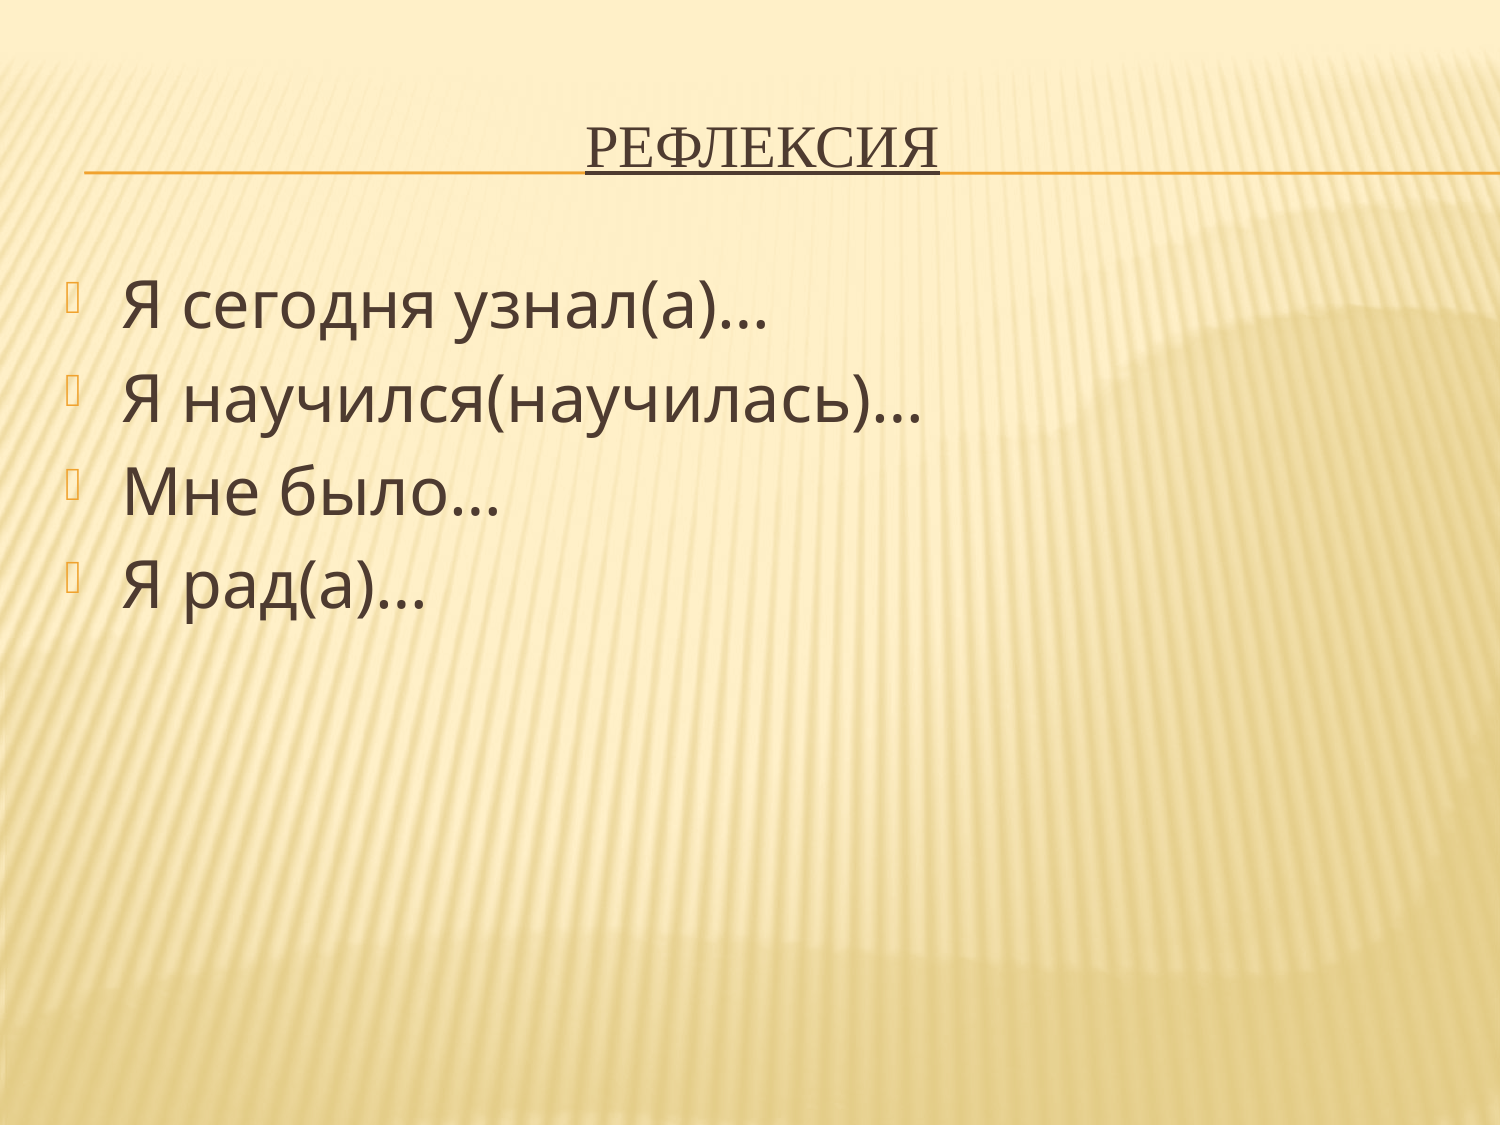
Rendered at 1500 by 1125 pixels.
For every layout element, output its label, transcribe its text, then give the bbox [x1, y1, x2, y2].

title Рефлексия [50, 75, 1475, 213]
list Я сегодня узнал(а)… Я научился(научилась)… Мне было… Я рад(а)… [50, 254, 1475, 998]
